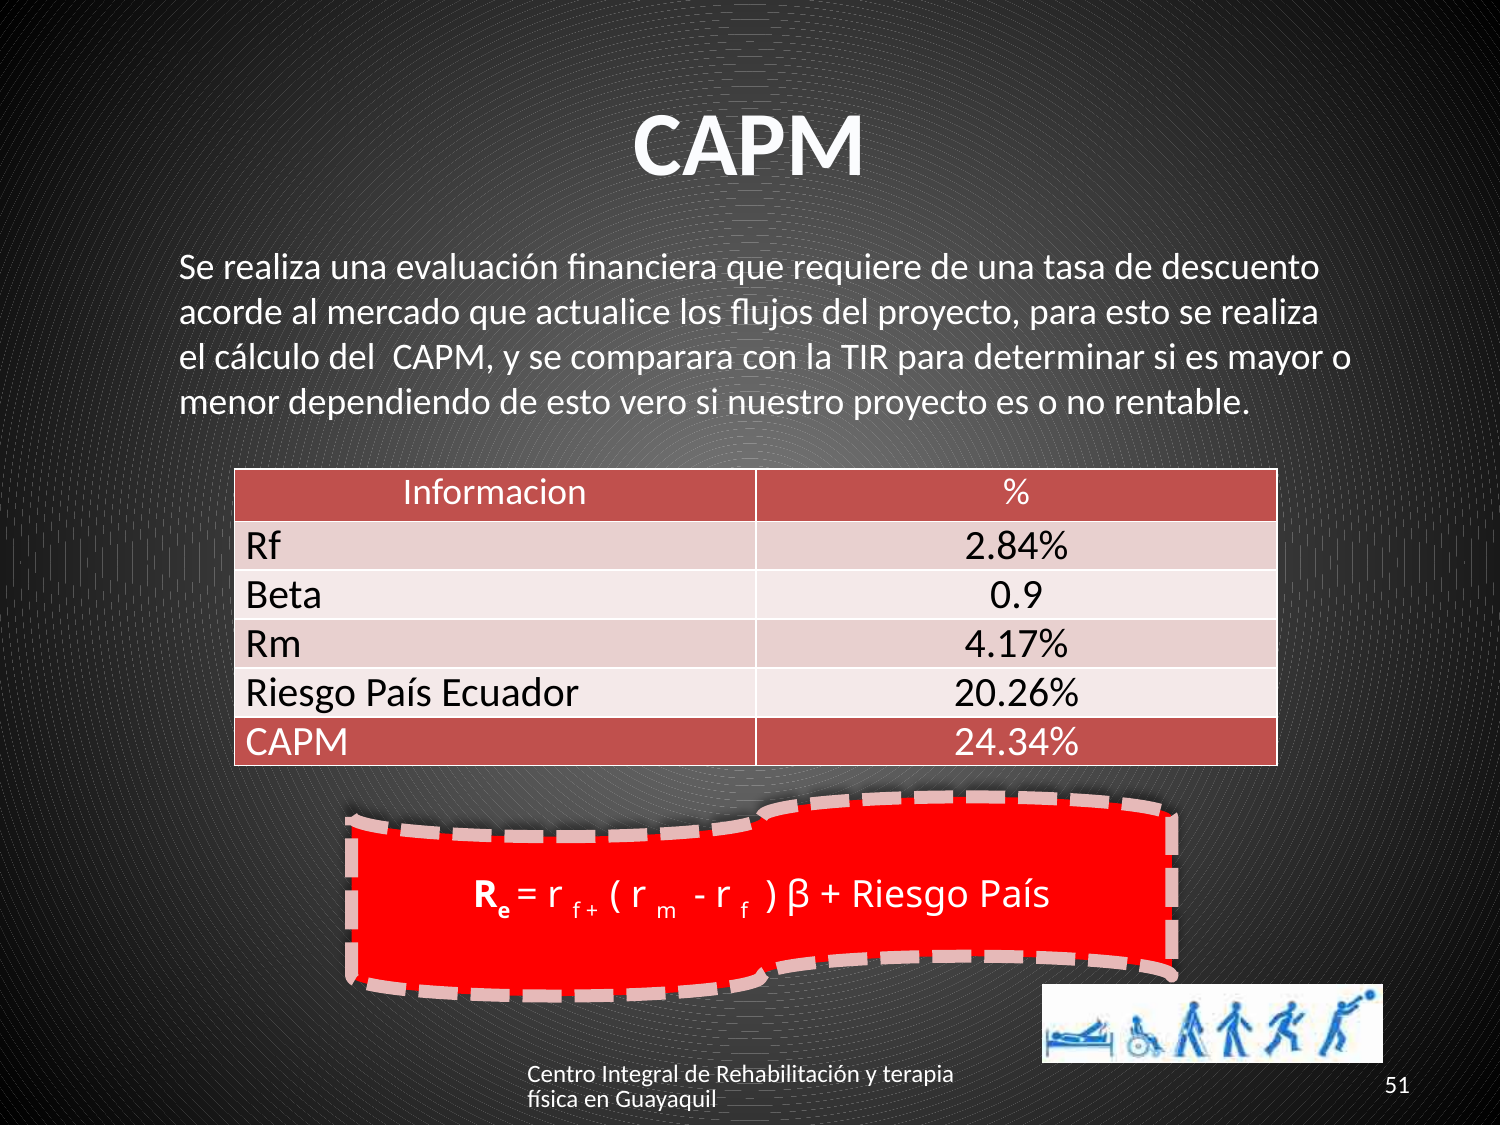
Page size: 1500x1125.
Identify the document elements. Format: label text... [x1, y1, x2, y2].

table_cell 0.9 [757, 571, 1276, 618]
table_cell 20.26% [757, 669, 1276, 716]
footer Centro Integral de Rehabilitación y terapia física en Guayaquil [512, 1042, 988, 1103]
table_cell Riesgo País Ecuador [235, 669, 755, 716]
table_cell 4.17% [757, 620, 1276, 667]
table_header % [757, 470, 1276, 521]
table_cell Rf [235, 522, 755, 569]
text_box Re = r f + ( r m - r f ) β + Riesgo País [350, 795, 1173, 997]
table_cell Rm [235, 620, 755, 667]
table_header Informacion [235, 470, 755, 521]
title CAPM [75, 45, 1425, 233]
table_cell Beta [235, 571, 755, 618]
table_cell 24.34% [757, 718, 1276, 765]
text_box Se realiza una evaluación financiera que requiere de una tasa de descuento acorde al mercado que actualice los flujos del proyecto, para esto se realiza el cálculo del CAPM, y se comparara con la TIR para determinar si es mayor o menor dependiendo de esto vero si nuestro proyecto es o no rentable. [164, 234, 1372, 430]
table_cell 2.84% [757, 522, 1276, 569]
slide_number 51 [1074, 1042, 1425, 1125]
picture [1042, 984, 1384, 1063]
table_cell CAPM [235, 718, 755, 765]
